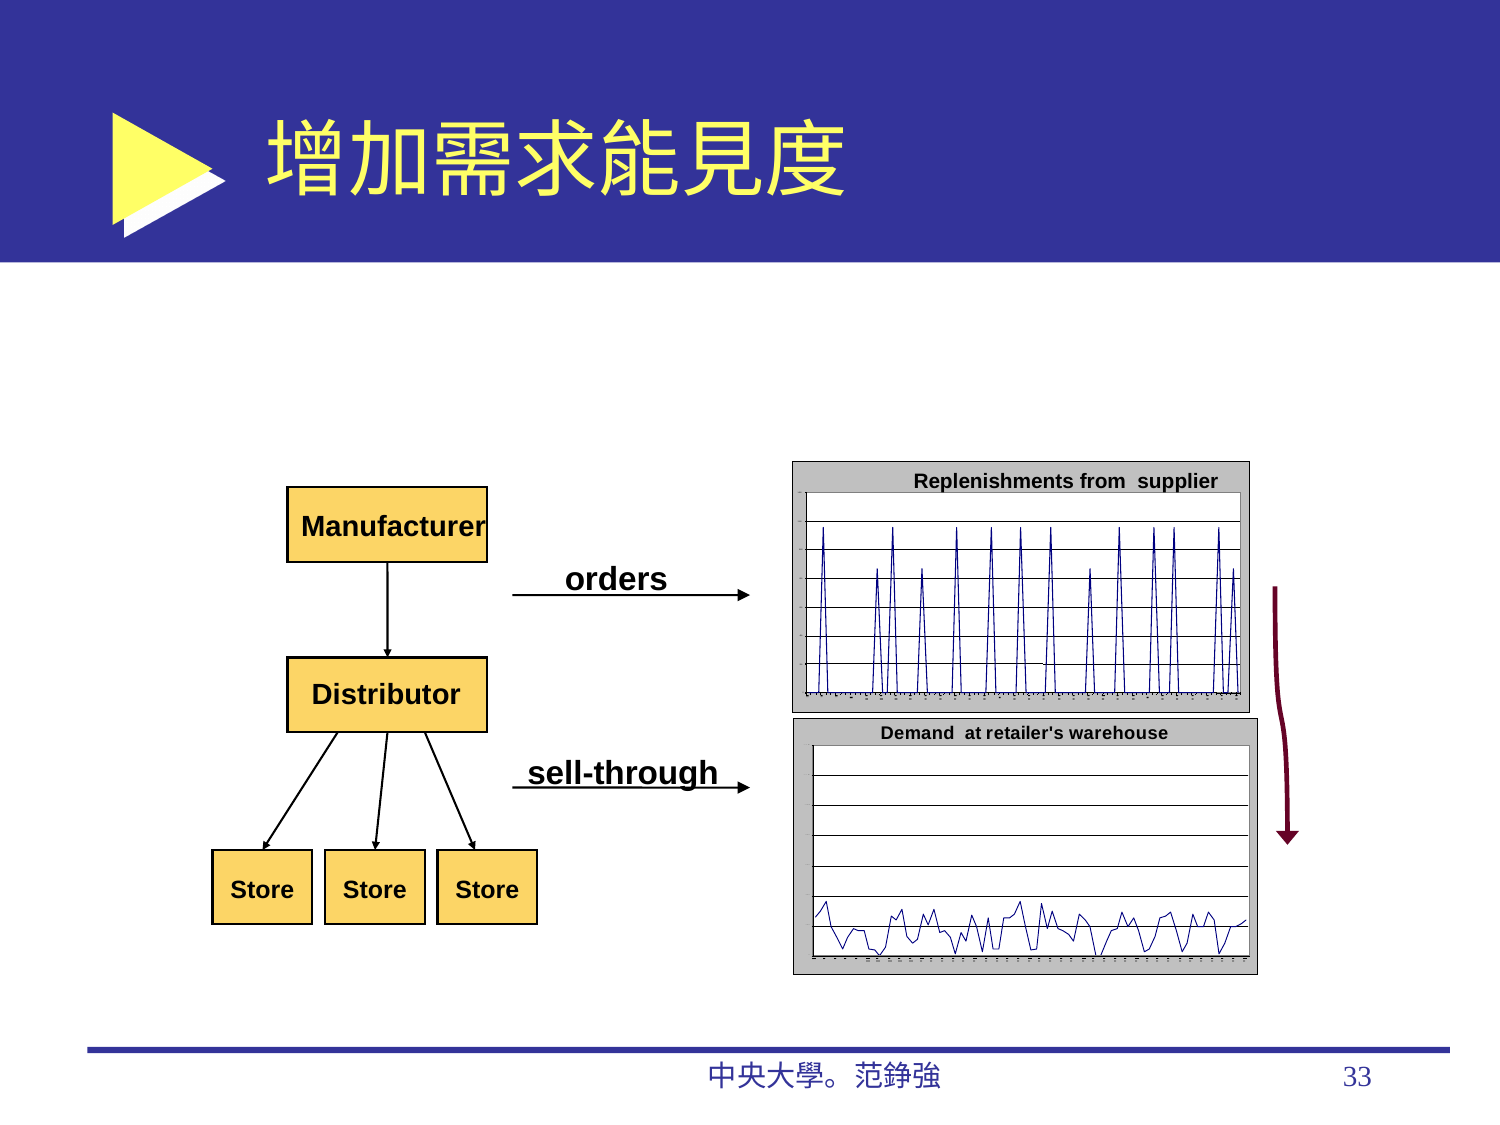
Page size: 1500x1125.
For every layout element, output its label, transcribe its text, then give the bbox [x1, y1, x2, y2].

text_box [212, 912, 313, 924]
slide_number 33 [1074, 1050, 1388, 1125]
text_box sell-through [512, 743, 763, 799]
text_box [324, 849, 425, 866]
text_box [437, 849, 538, 866]
text_box [212, 849, 313, 866]
text_box Store [212, 866, 313, 912]
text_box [1274, 586, 1288, 845]
footer 中央大學。范錚強 [587, 1050, 1063, 1125]
text_box orders [549, 548, 738, 605]
title 增加需求能見度 [249, 62, 1388, 250]
text_box [371, 732, 388, 849]
text_box Store [324, 866, 425, 912]
text_box [383, 562, 392, 658]
text_box [424, 732, 476, 849]
text_box [287, 551, 488, 563]
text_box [792, 461, 1250, 712]
text_box Distributor [281, 667, 492, 719]
text_box Store [437, 866, 538, 912]
text_box [437, 912, 538, 924]
text_box [287, 719, 488, 733]
text_box [262, 732, 338, 849]
text_box [287, 487, 488, 499]
text_box [287, 657, 488, 667]
picture [787, 712, 1263, 978]
text_box Manufacturer [274, 499, 513, 551]
text_box [738, 589, 751, 602]
text_box [324, 912, 425, 924]
